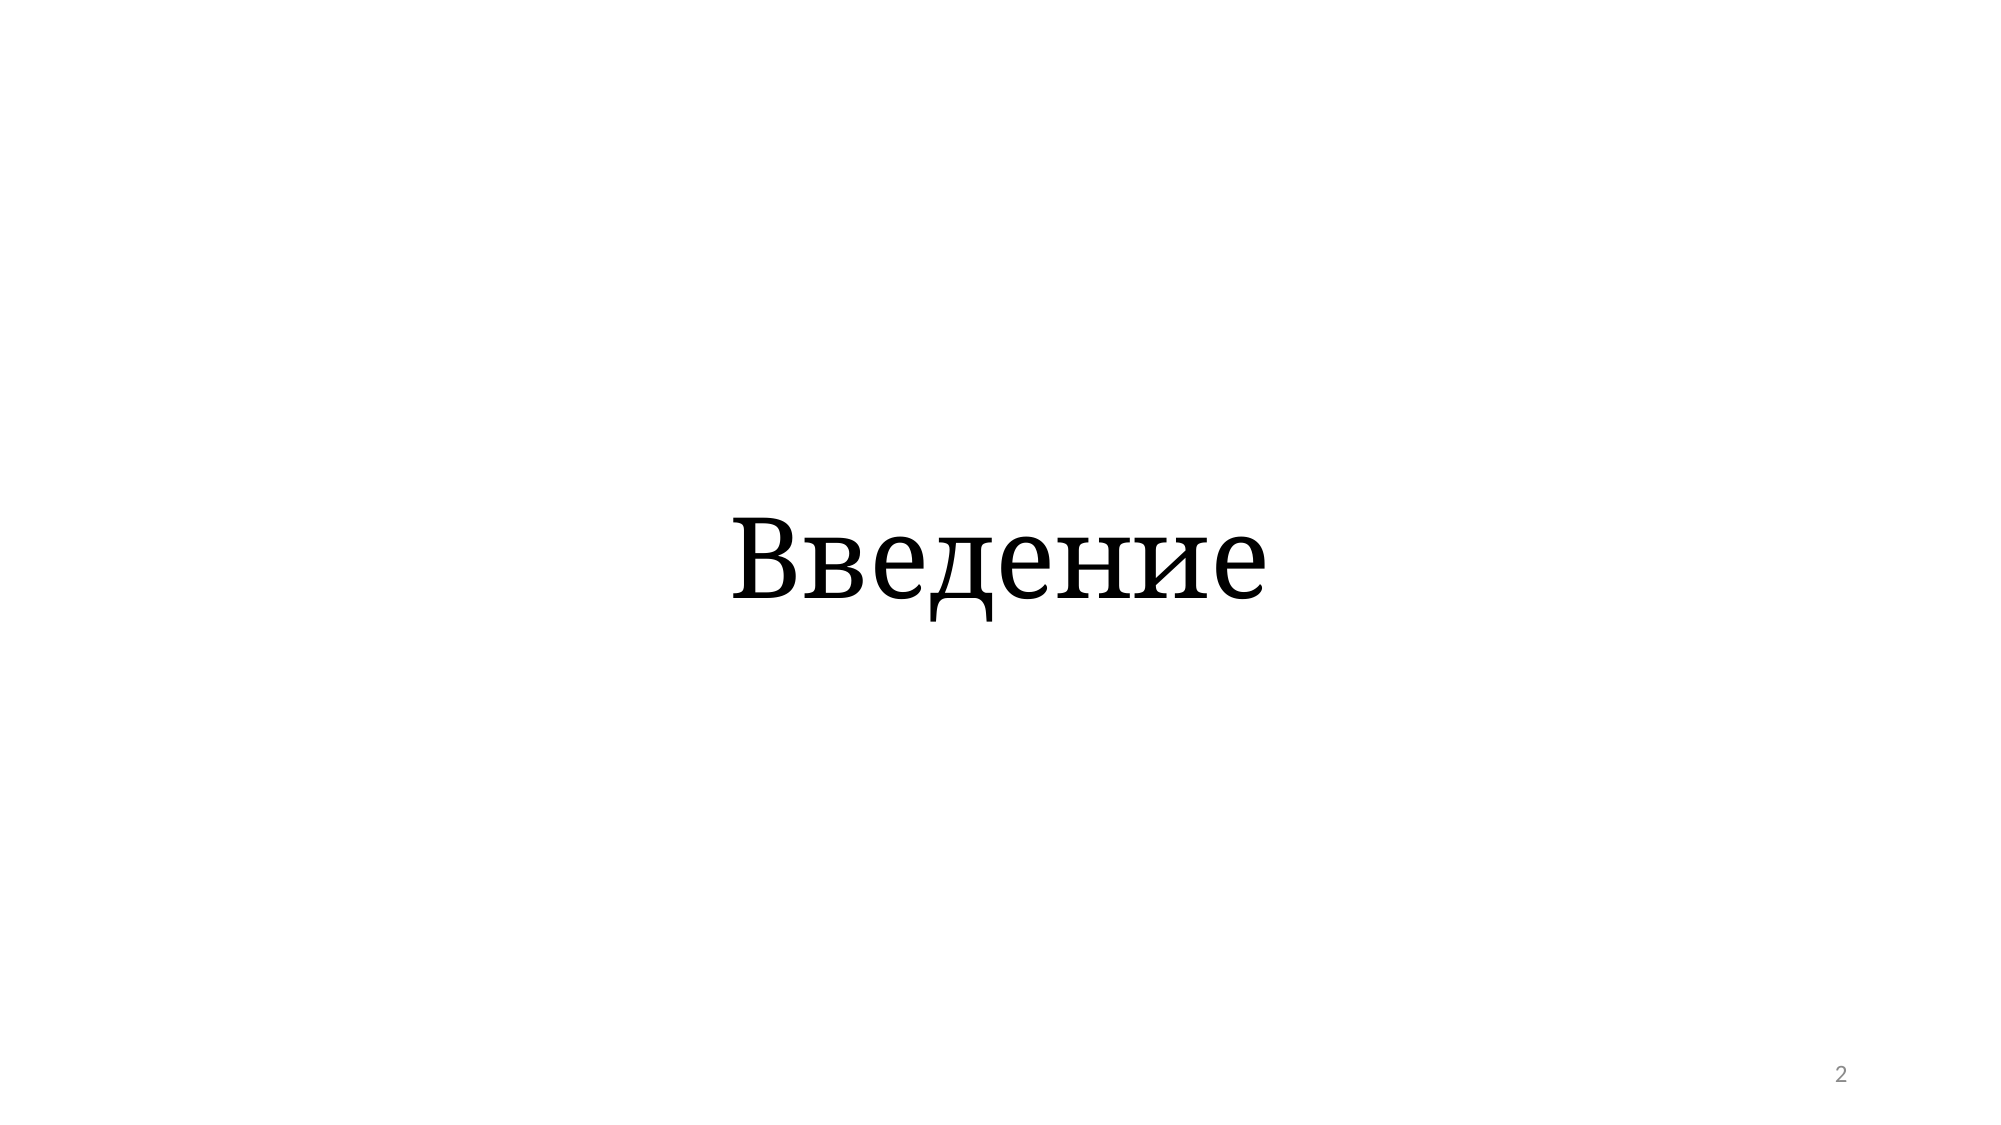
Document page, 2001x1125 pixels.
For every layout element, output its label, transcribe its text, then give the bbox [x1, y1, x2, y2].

slide_number 2 [1412, 1042, 1863, 1103]
title Введение [137, 453, 1863, 672]
